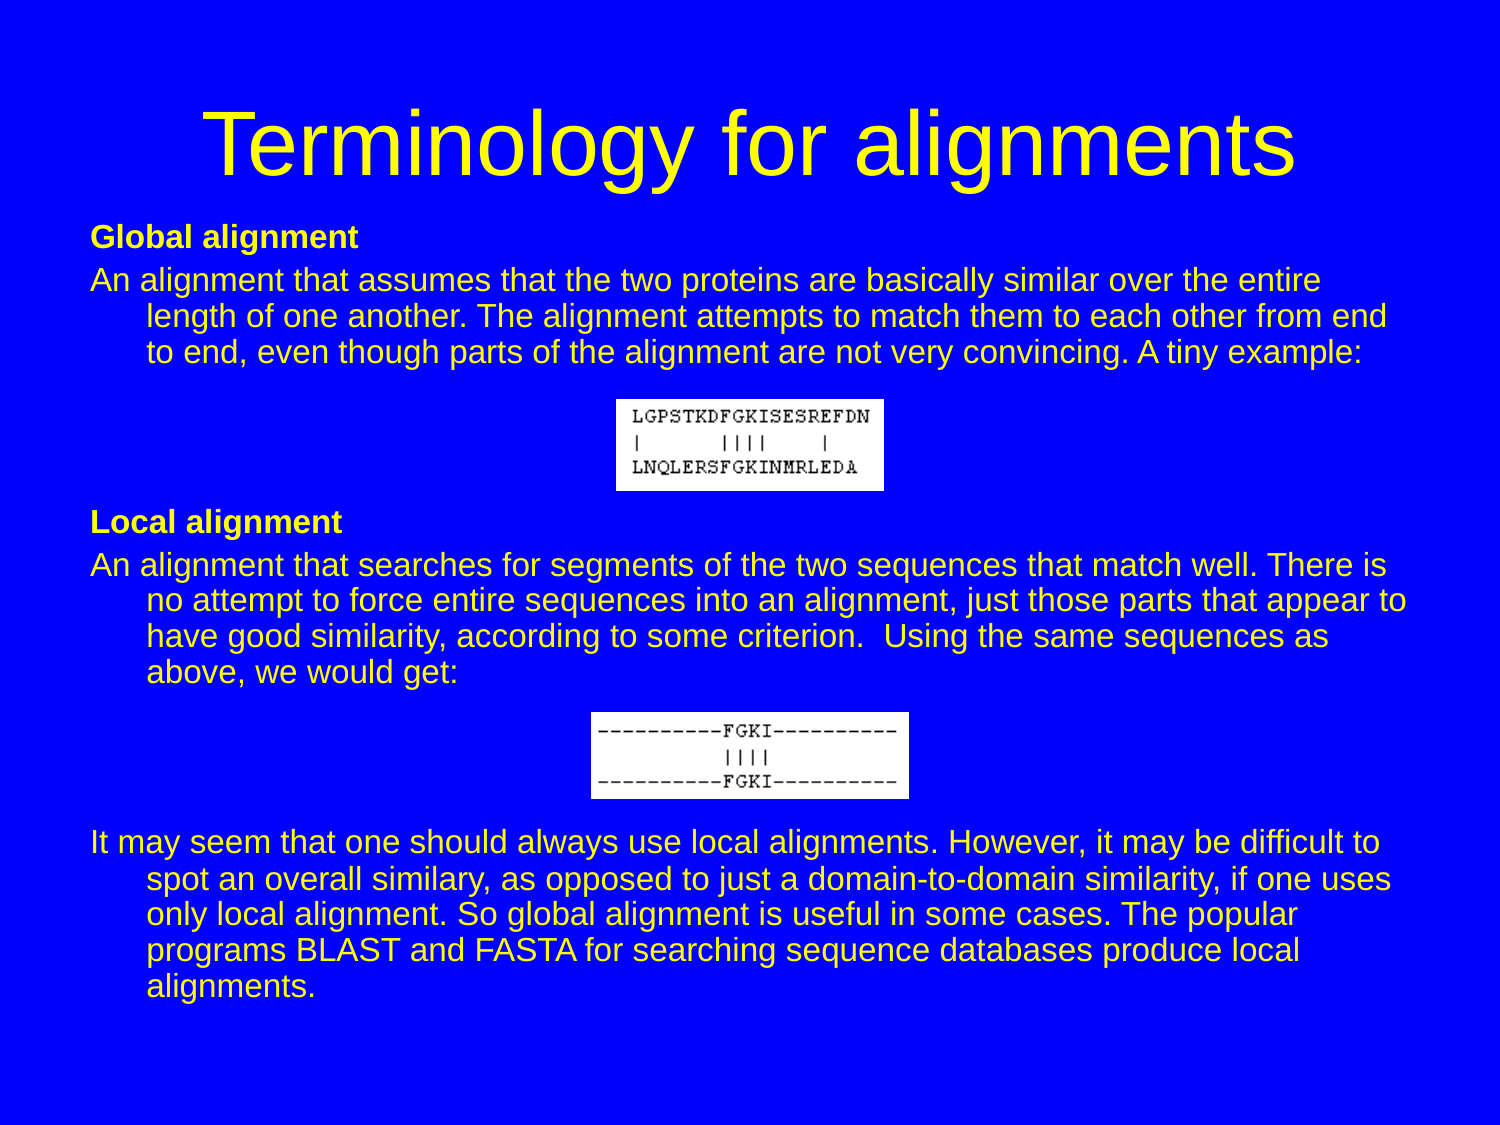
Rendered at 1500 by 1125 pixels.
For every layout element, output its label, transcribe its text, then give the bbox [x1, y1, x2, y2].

picture [591, 712, 909, 799]
picture [616, 399, 884, 491]
title Terminology for alignments [75, 45, 1425, 212]
list Global alignment An alignment that assumes that the two proteins are basically similar over the entire length of one another. The alignment attempts to match them to each other from end to end, even though parts of the alignment are not very convincing. A tiny example: Local alignment An alignment that searches for segments of the two sequences that match well. There is no attempt to force entire sequences into an alignment, just those parts that appear to have good similarity, according to some criterion. Using the same sequences as above, we would get: It may seem that one should always use local alignments. However, it may be difficult to spot an overall similary, as opposed to just a domain-to-domain similarity, if one uses only local alignment. So global alignment is useful in some cases. The popular programs BLAST and FASTA for searching sequence databases produce local alignments. [75, 212, 1425, 1068]
